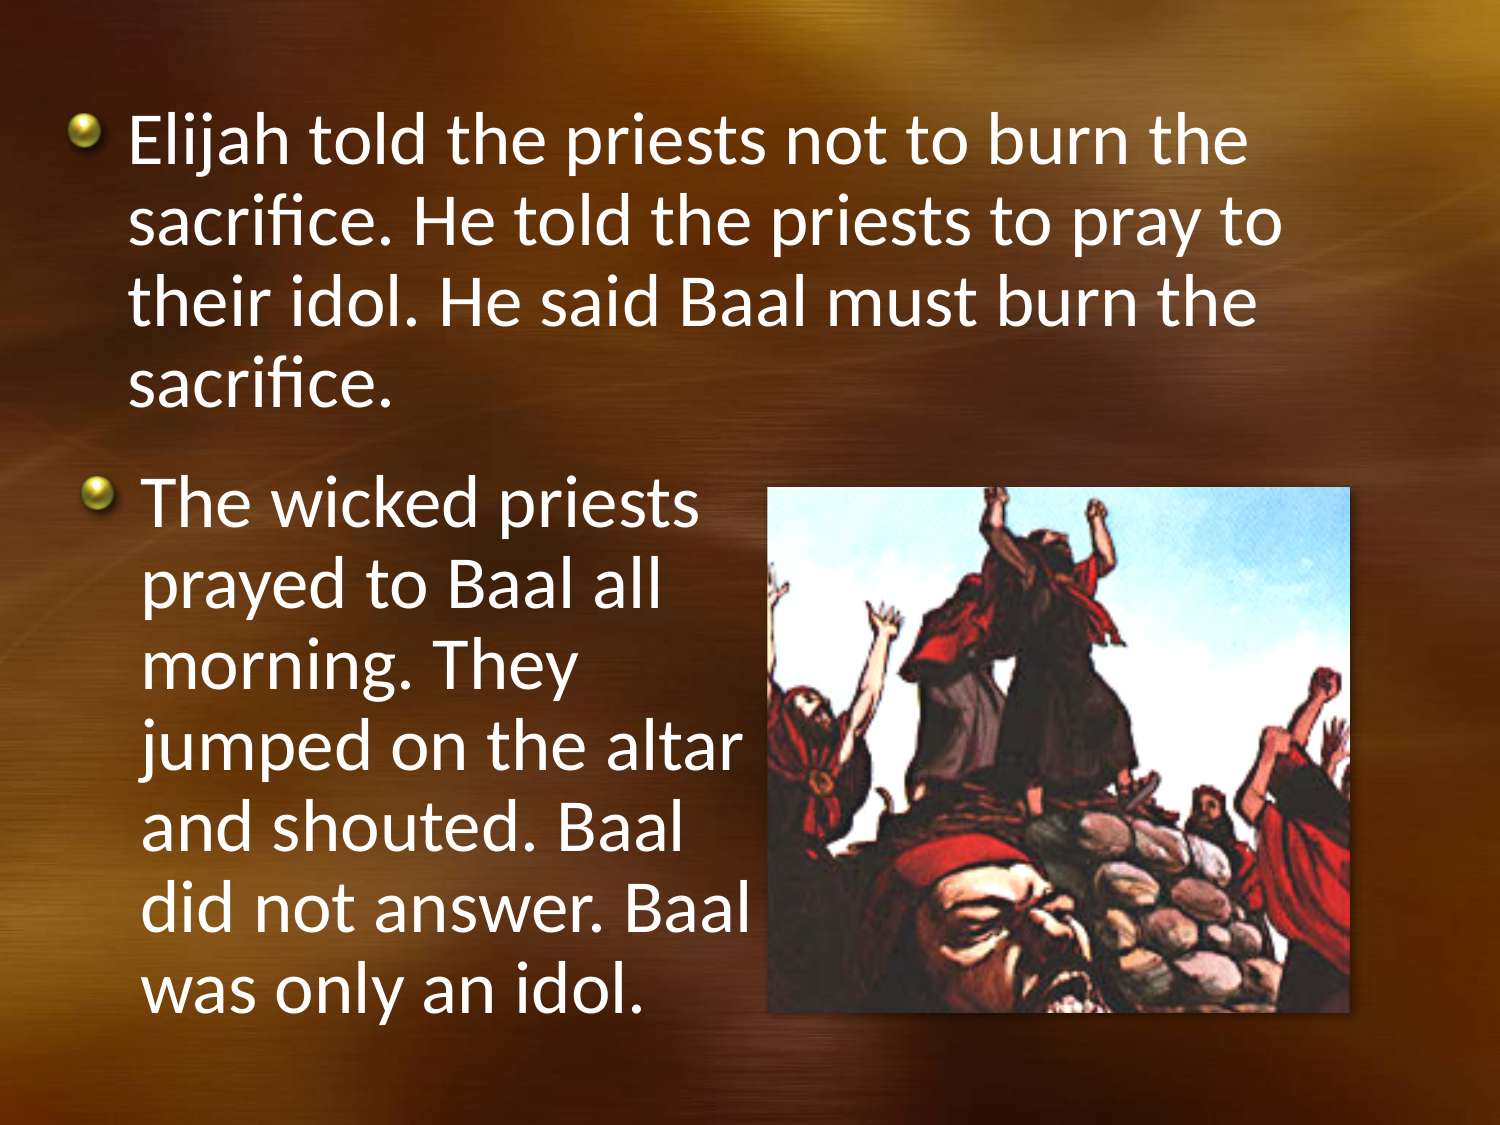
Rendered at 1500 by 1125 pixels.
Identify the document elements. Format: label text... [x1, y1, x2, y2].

text_box Elijah told the priests not to burn the sacrifice. He told the priests to pray to their idol. He said Baal must burn the sacrifice. [62, 99, 1388, 424]
list The wicked priests prayed to Baal all morning. They jumped on the altar and shouted. Baal did not answer. Baal was only an idol. [75, 462, 775, 1041]
picture [0, 0, 1500, 1125]
